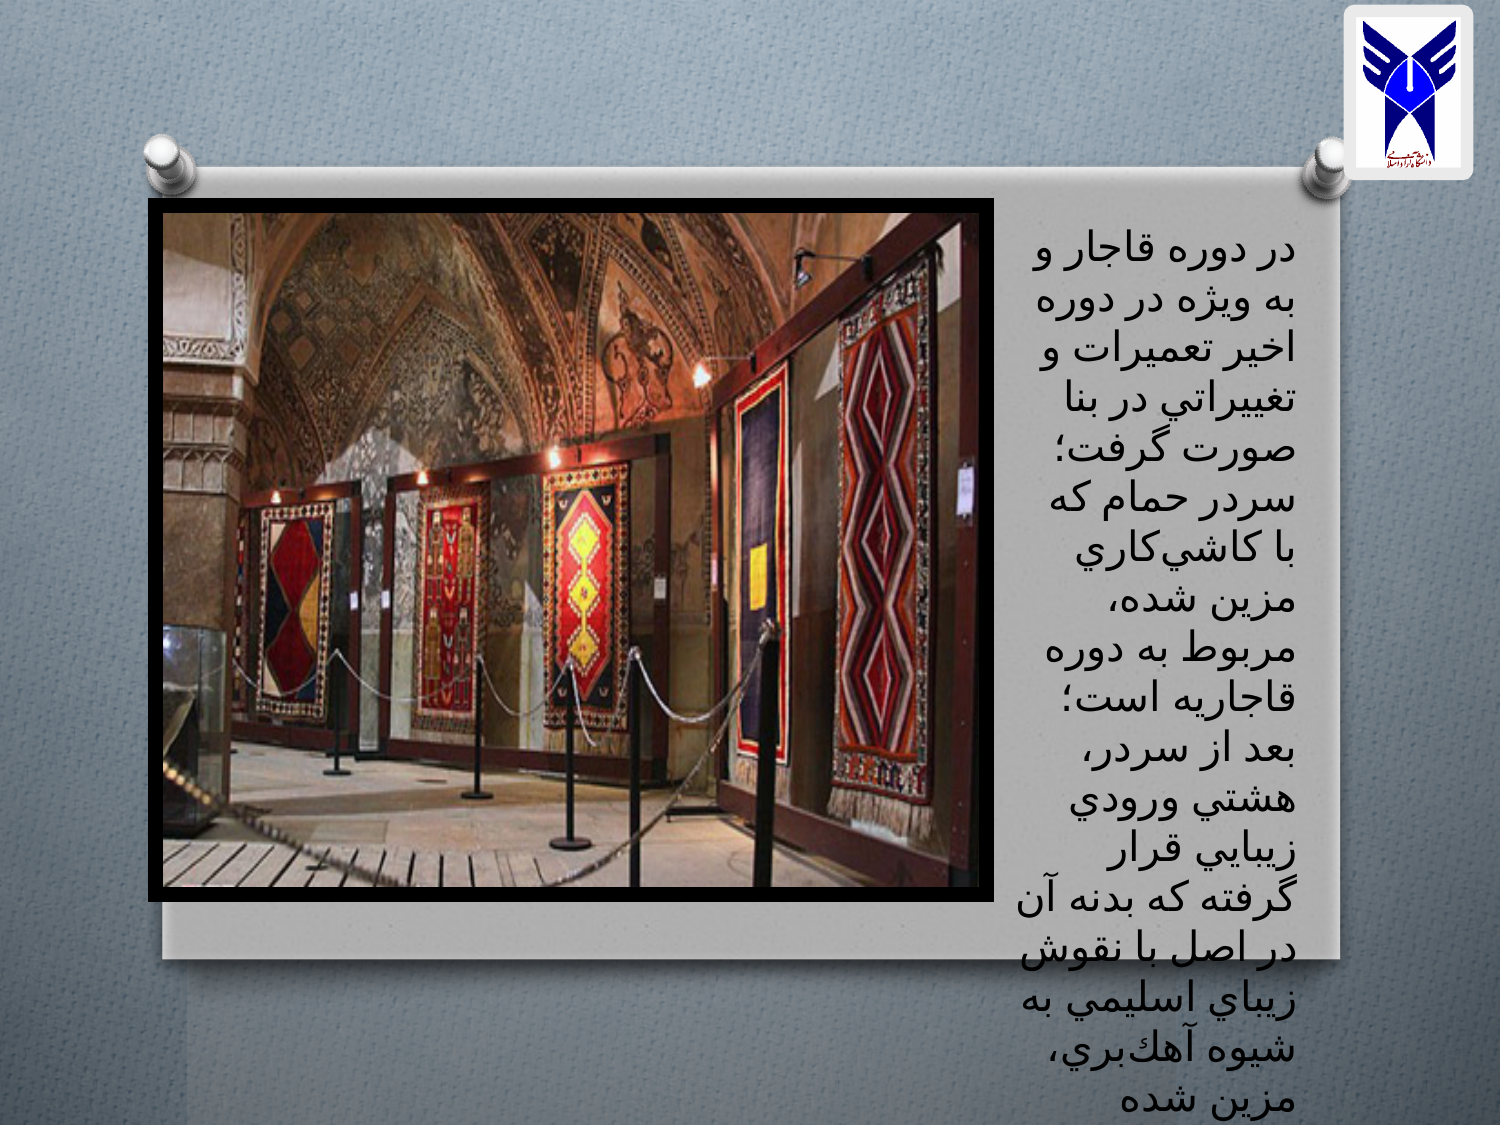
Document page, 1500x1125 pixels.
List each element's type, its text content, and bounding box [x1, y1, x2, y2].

picture [162, 212, 980, 888]
picture [1274, 117, 1396, 229]
picture [112, 100, 235, 202]
picture [1349, 10, 1468, 175]
text_box در دوره قاجار و به ويژه در دوره اخير تعميرات و تغييراتي در بنا صورت گرفت؛ سردر حمام كه با كاشي‌كاري مزين شده، مربوط به دوره قاجاريه است؛ بعد از سردر، هشتي ورودي زيبايي قرار گرفته كه بدنه آن در اصل با نقوش زيباي اسليمي به شيوه آهك‌بري، مزين شده است. [999, 212, 1313, 1125]
